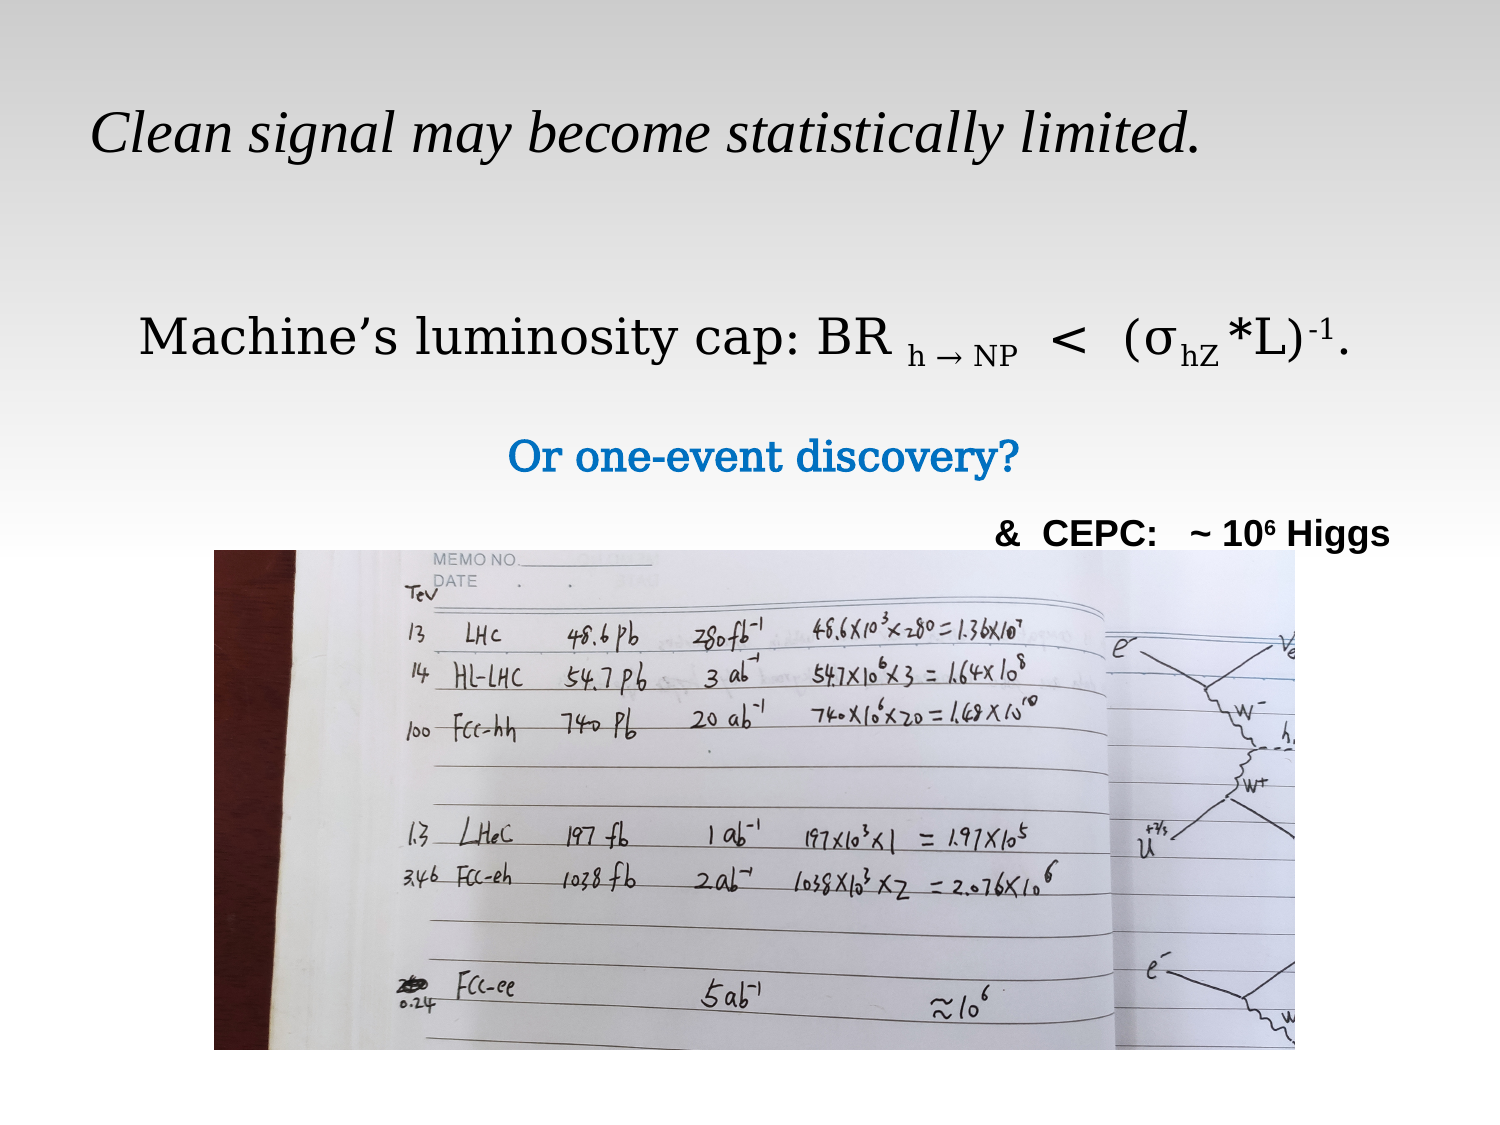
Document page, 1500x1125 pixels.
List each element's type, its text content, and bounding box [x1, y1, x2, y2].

picture [214, 550, 1295, 1050]
text_box Machine’s luminosity cap: BR h → NP < (σhZ *L)-1. [124, 296, 1367, 380]
text_box Clean signal may become statistically limited. [89, 34, 1439, 223]
text_box & CEPC: ~ 106 Higgs [979, 501, 1417, 562]
text_box Or one-event discovery? [492, 421, 1036, 487]
